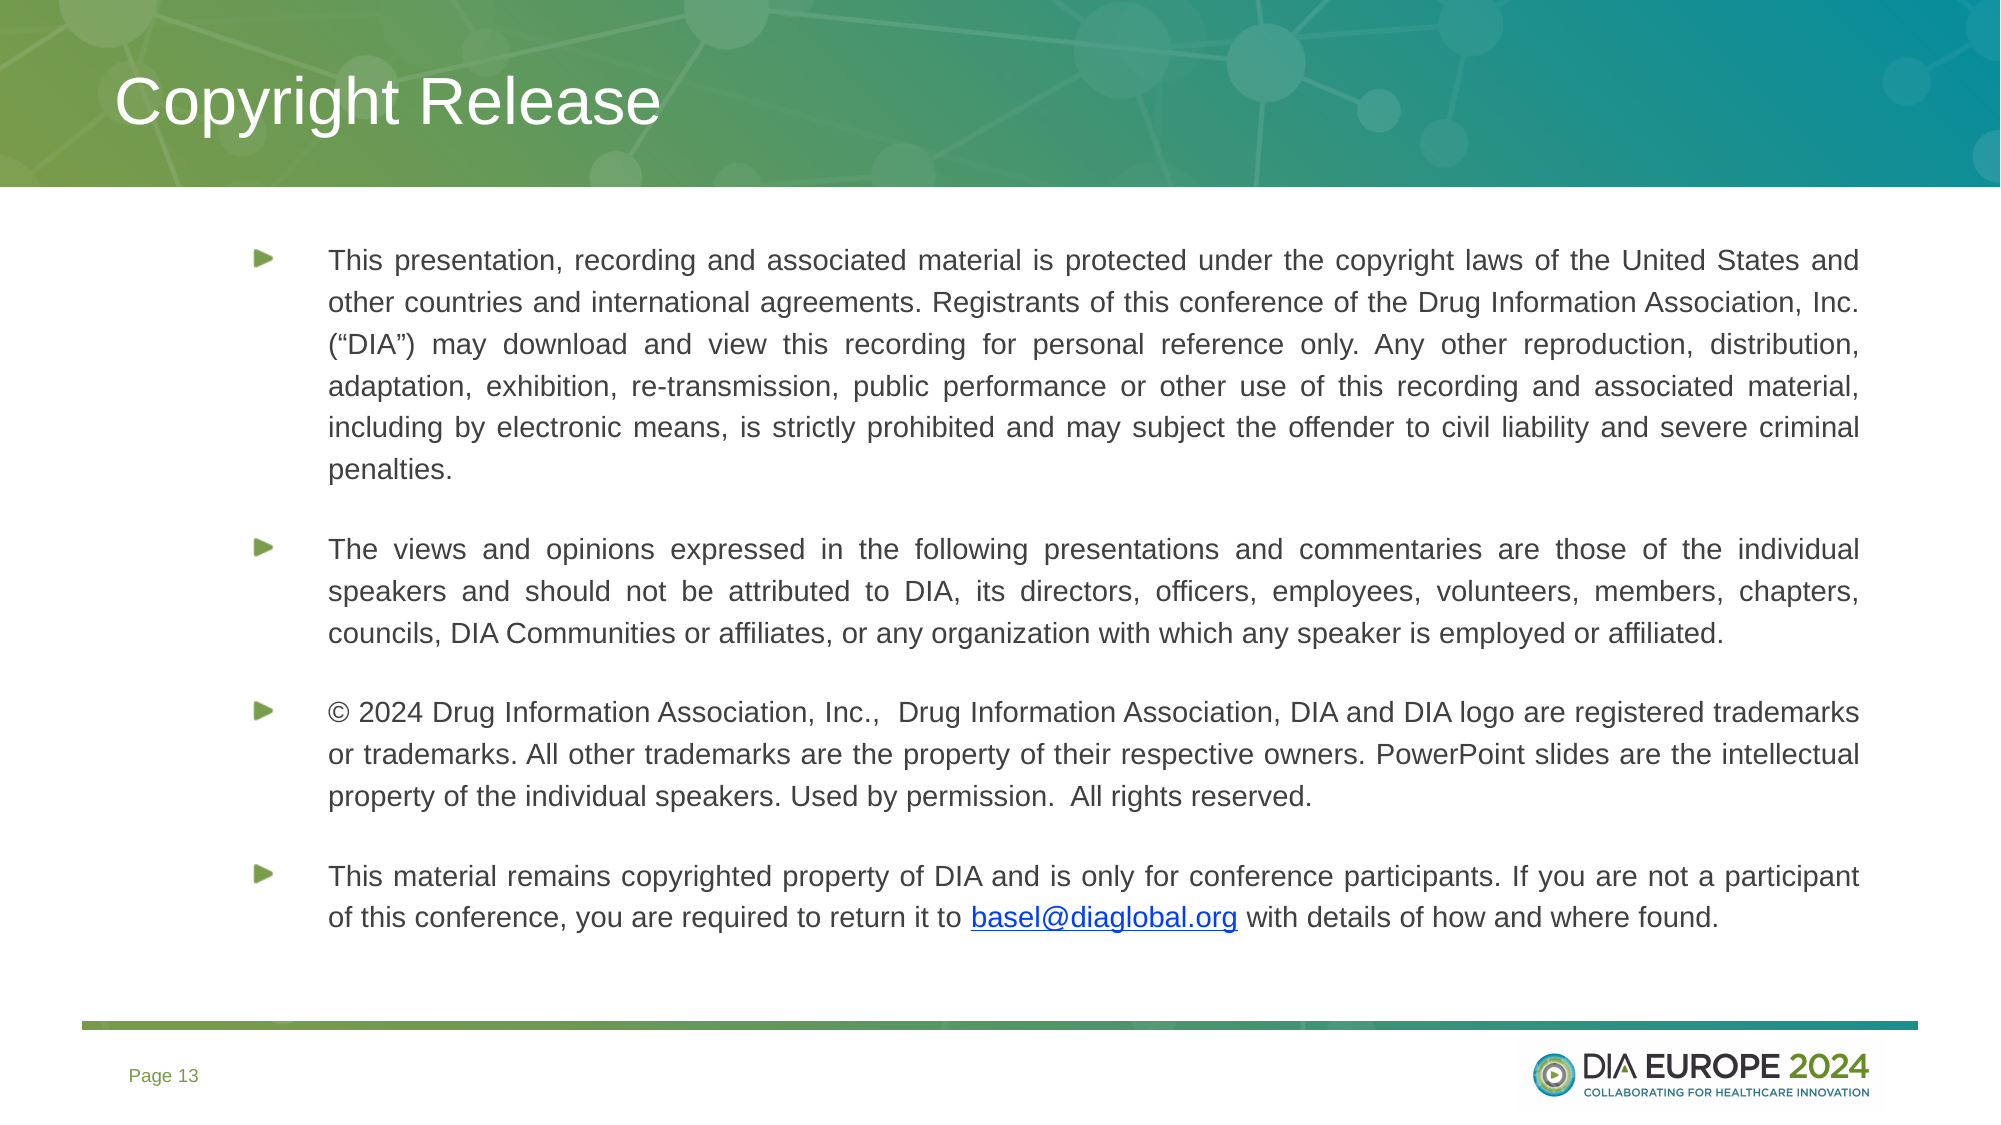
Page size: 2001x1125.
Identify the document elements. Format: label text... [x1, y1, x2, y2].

picture [253, 700, 274, 722]
picture [253, 248, 274, 269]
slide_number Page 13 [113, 1045, 564, 1105]
picture [82, 1021, 1918, 1030]
picture [253, 863, 274, 885]
picture [1517, 1038, 1885, 1112]
picture [253, 537, 274, 558]
title Copyright Release [99, 33, 1900, 177]
list This presentation, recording and associated material is protected under the copyright laws of the United States and other countries and international agreements. Registrants of this conference of the Drug Information Association, Inc. (“DIA”) may download and view this recording for personal reference only. Any other reproduction, distribution, adaptation, exhibition, re-transmission, public performance or other use of this recording and associated material, including by electronic means, is strictly prohibited and may subject the offender to civil liability and severe criminal penalties. The views and opinions expressed in the following presentations and commentaries are those of the individual speakers and should not be attributed to DIA, its directors, officers, employees, volunteers, members, chapters, councils, DIA Communities or affiliates, or any organization with which any speaker is employed or affiliated. © 2024 Drug Information Association, Inc., Drug Information Association, DIA and DIA logo are registered trademarks or trademarks. All other trademarks are the property of their respective owners. PowerPoint slides are the intellectual property of the individual speakers. Used by permission. All rights reserved. This material remains copyrighted property of DIA and is only for conference participants. If you are not a participant of this conference, you are required to return it to basel@diaglobal.org with details of how and where found. [238, 226, 1878, 1012]
picture [0, 0, 2000, 187]
